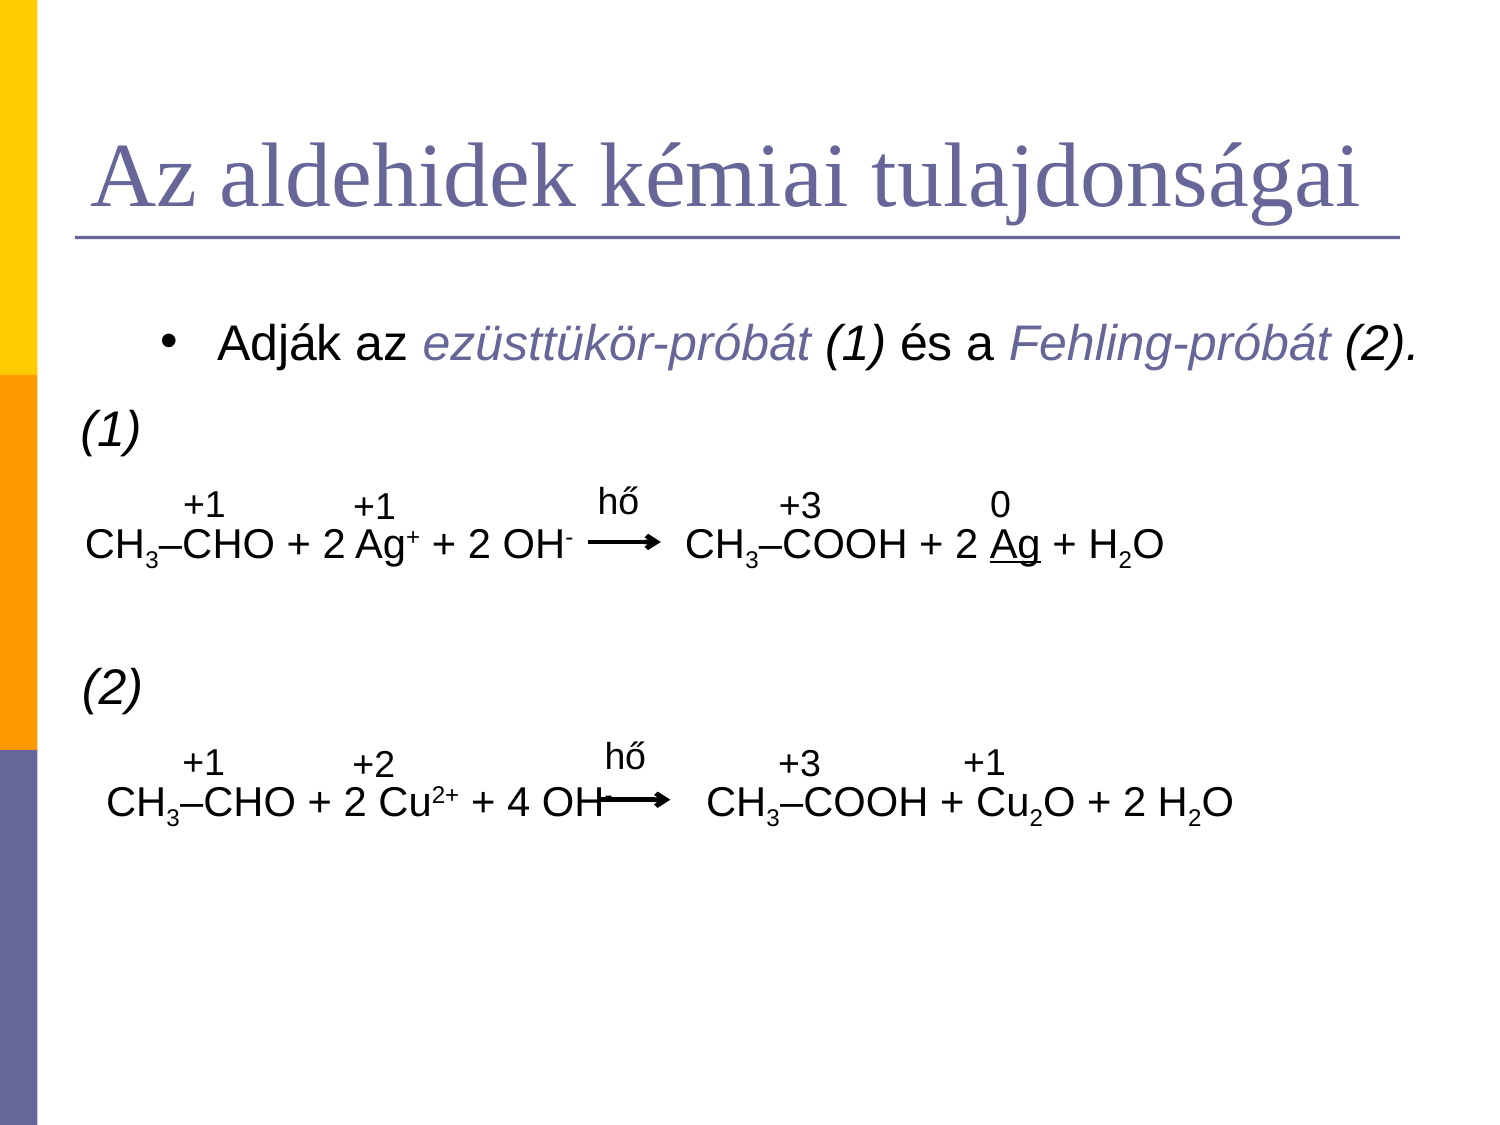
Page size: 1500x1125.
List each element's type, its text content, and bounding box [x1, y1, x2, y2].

text_box hő [589, 724, 662, 785]
text_box +2 [337, 732, 410, 793]
text_box Adják az ezüsttükör-próbát (1) és a Fehling-próbát (2). [146, 302, 1435, 378]
text_box +1 [948, 730, 1021, 791]
text_box +1 [338, 474, 411, 535]
text_box (1) [65, 389, 157, 465]
text_box +1 [168, 472, 241, 533]
text_box +1 [167, 730, 241, 791]
text_box CH3–CHO + 2 Ag+ + 2 OH- CH3–COOH + 2 Ag + H2O [70, 509, 1180, 581]
text_box +3 [764, 473, 837, 534]
text_box +3 [763, 731, 836, 792]
text_box hő [582, 469, 655, 530]
text_box 0 [975, 472, 1026, 533]
text_box (2) [67, 647, 159, 722]
text_box CH3–CHO + 2 Cu2+ + 4 OH- CH3–COOH + Cu2O + 2 H2O [91, 766, 1250, 839]
title Az aldehidek kémiai tulajdonságai [75, 45, 1425, 233]
